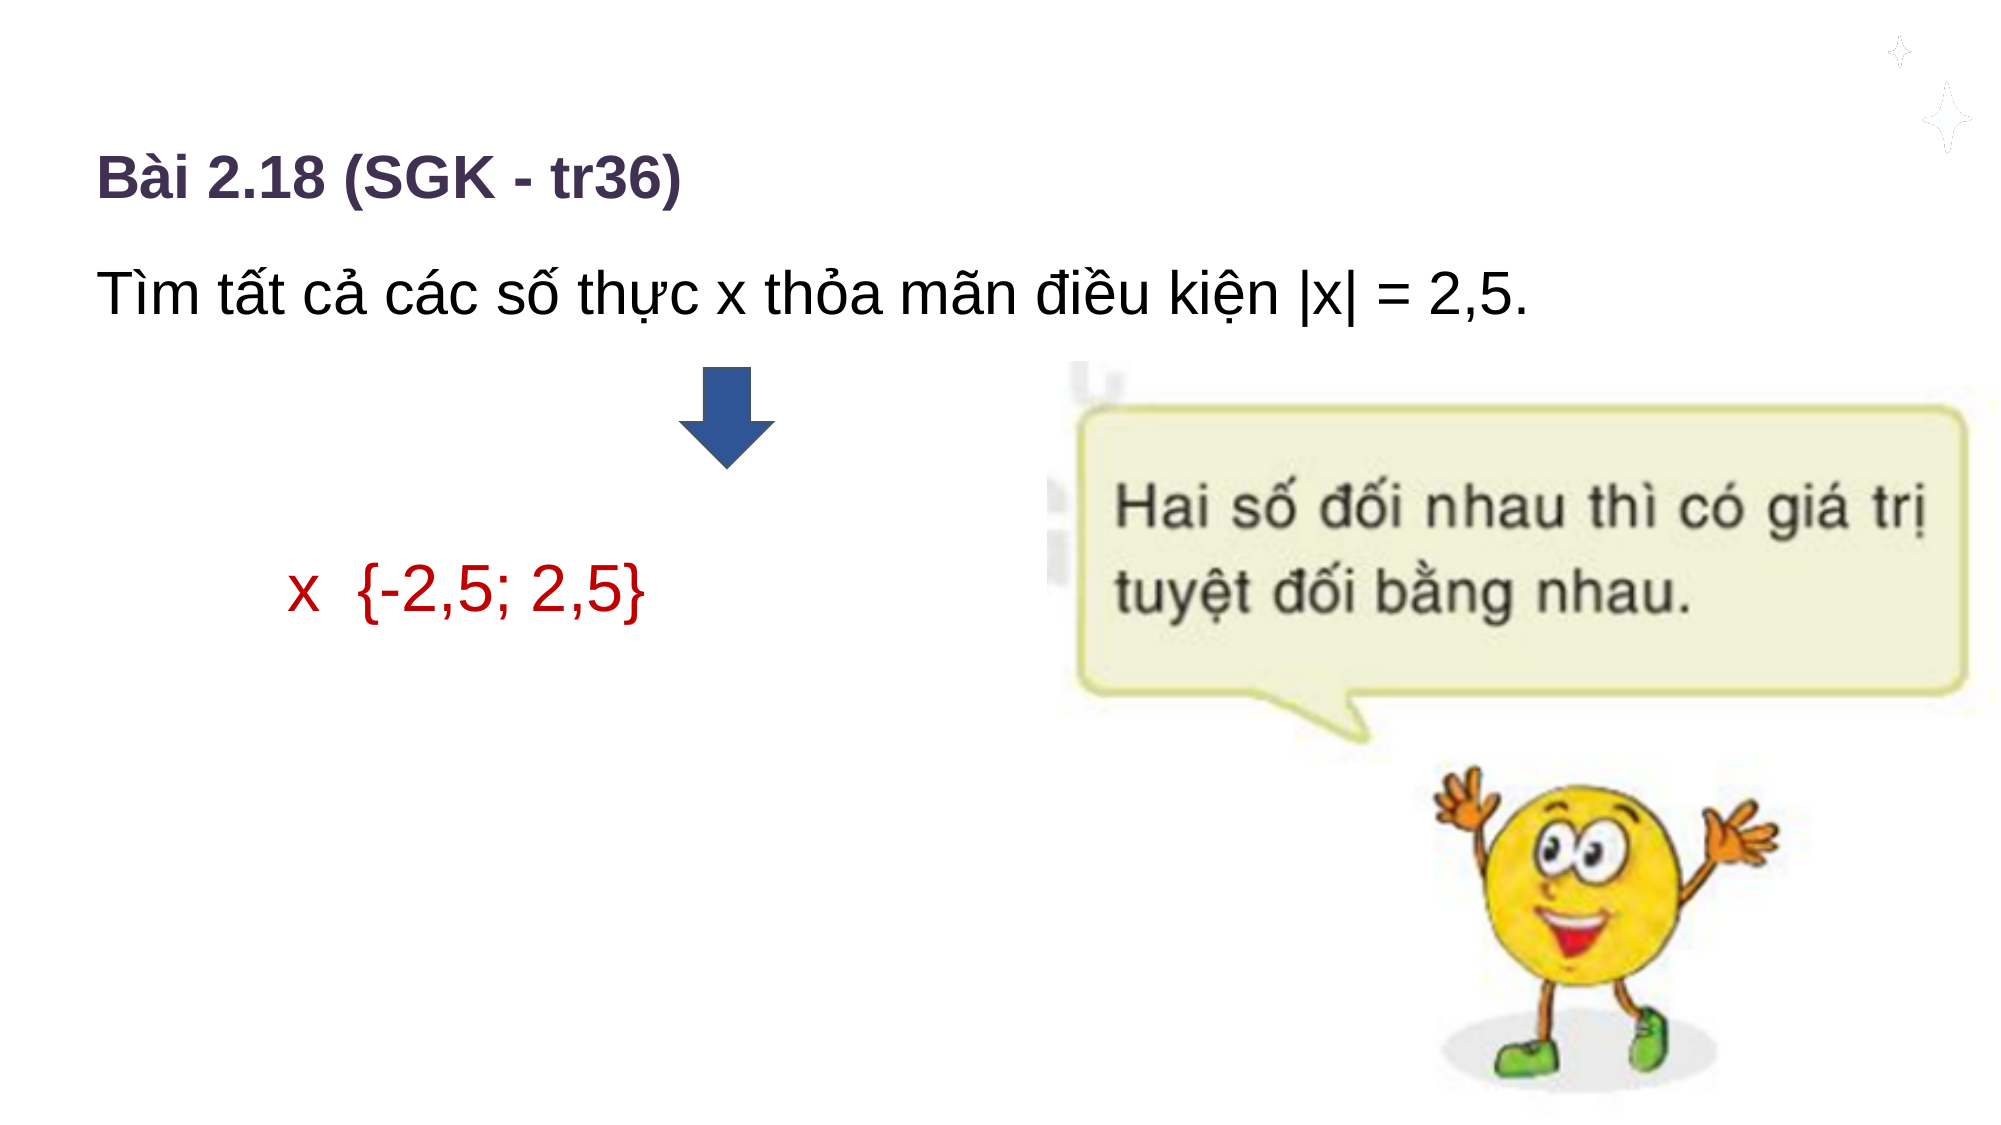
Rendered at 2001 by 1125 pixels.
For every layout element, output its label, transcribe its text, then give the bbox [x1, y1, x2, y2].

text_box Tìm tất cả các số thực x thỏa mãn điều kiện |x| = 2,5. [81, 245, 1607, 334]
picture [1920, 80, 1974, 157]
text_box [678, 367, 776, 470]
text_box Bài 2.18 (SGK - tr36) [81, 93, 780, 219]
picture [1887, 34, 1912, 70]
picture [1047, 361, 2000, 1125]
